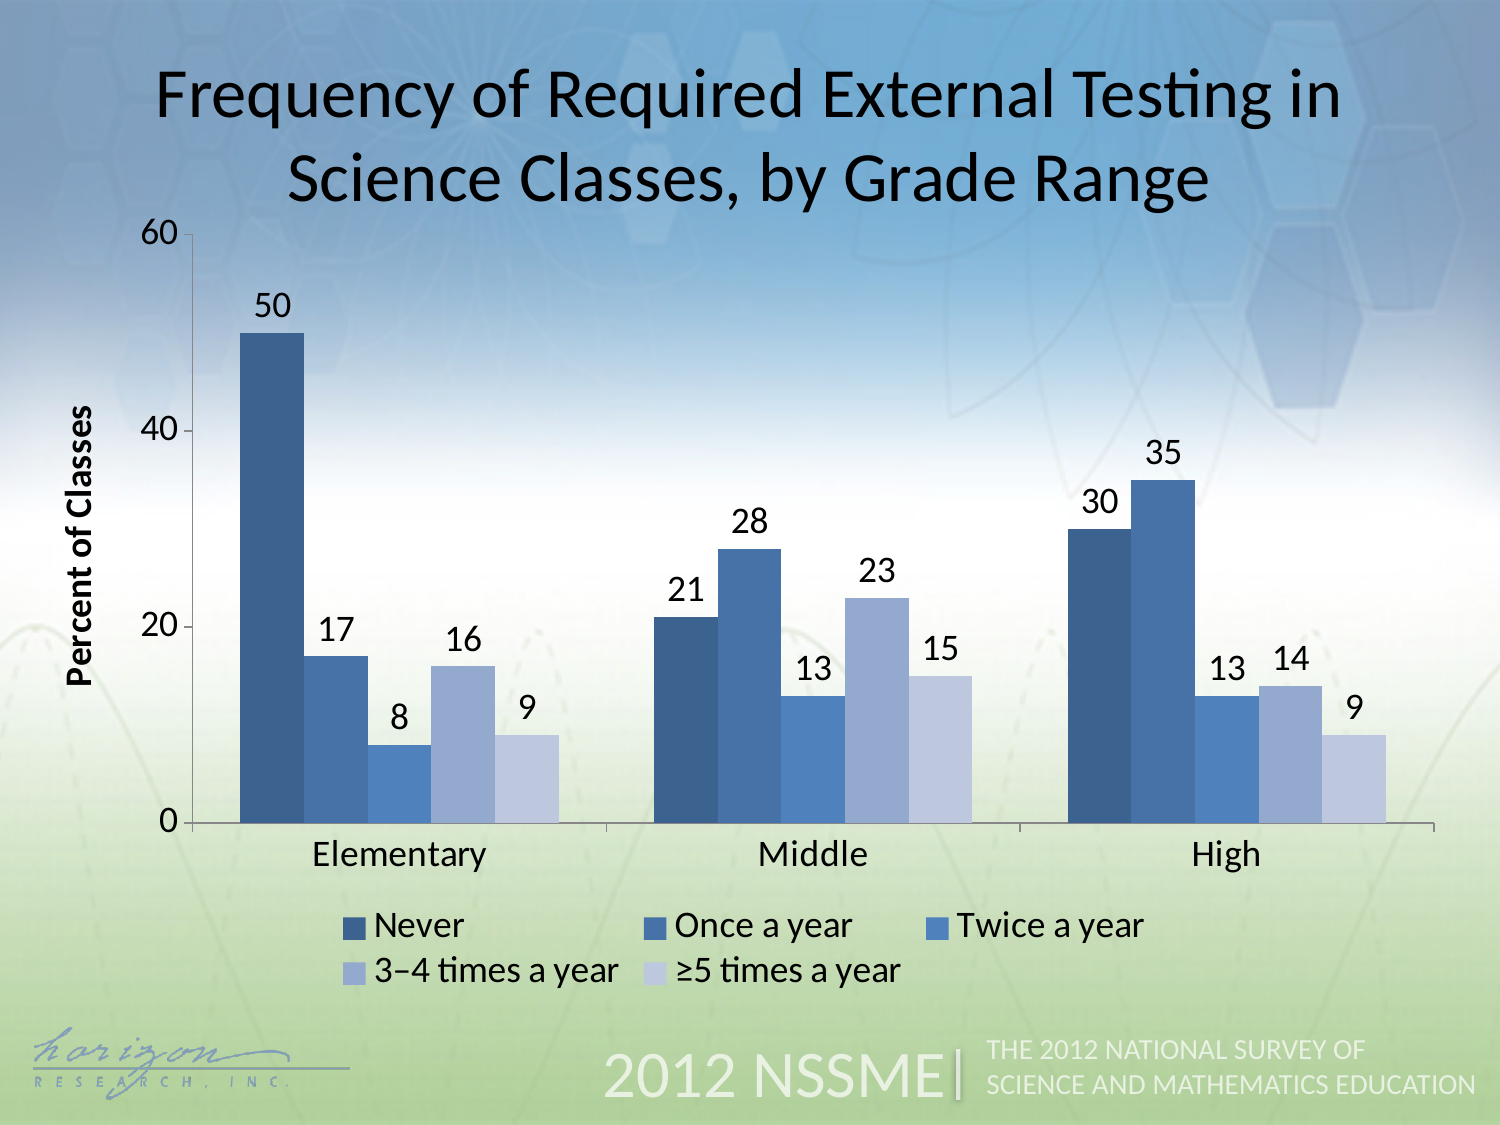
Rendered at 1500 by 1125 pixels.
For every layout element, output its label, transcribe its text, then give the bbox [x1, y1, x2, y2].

text_box Frequency of Required External Testing in Science Classes, by Grade Range [74, 37, 1425, 198]
chart [24, 199, 1463, 1001]
picture [0, 0, 1500, 1125]
